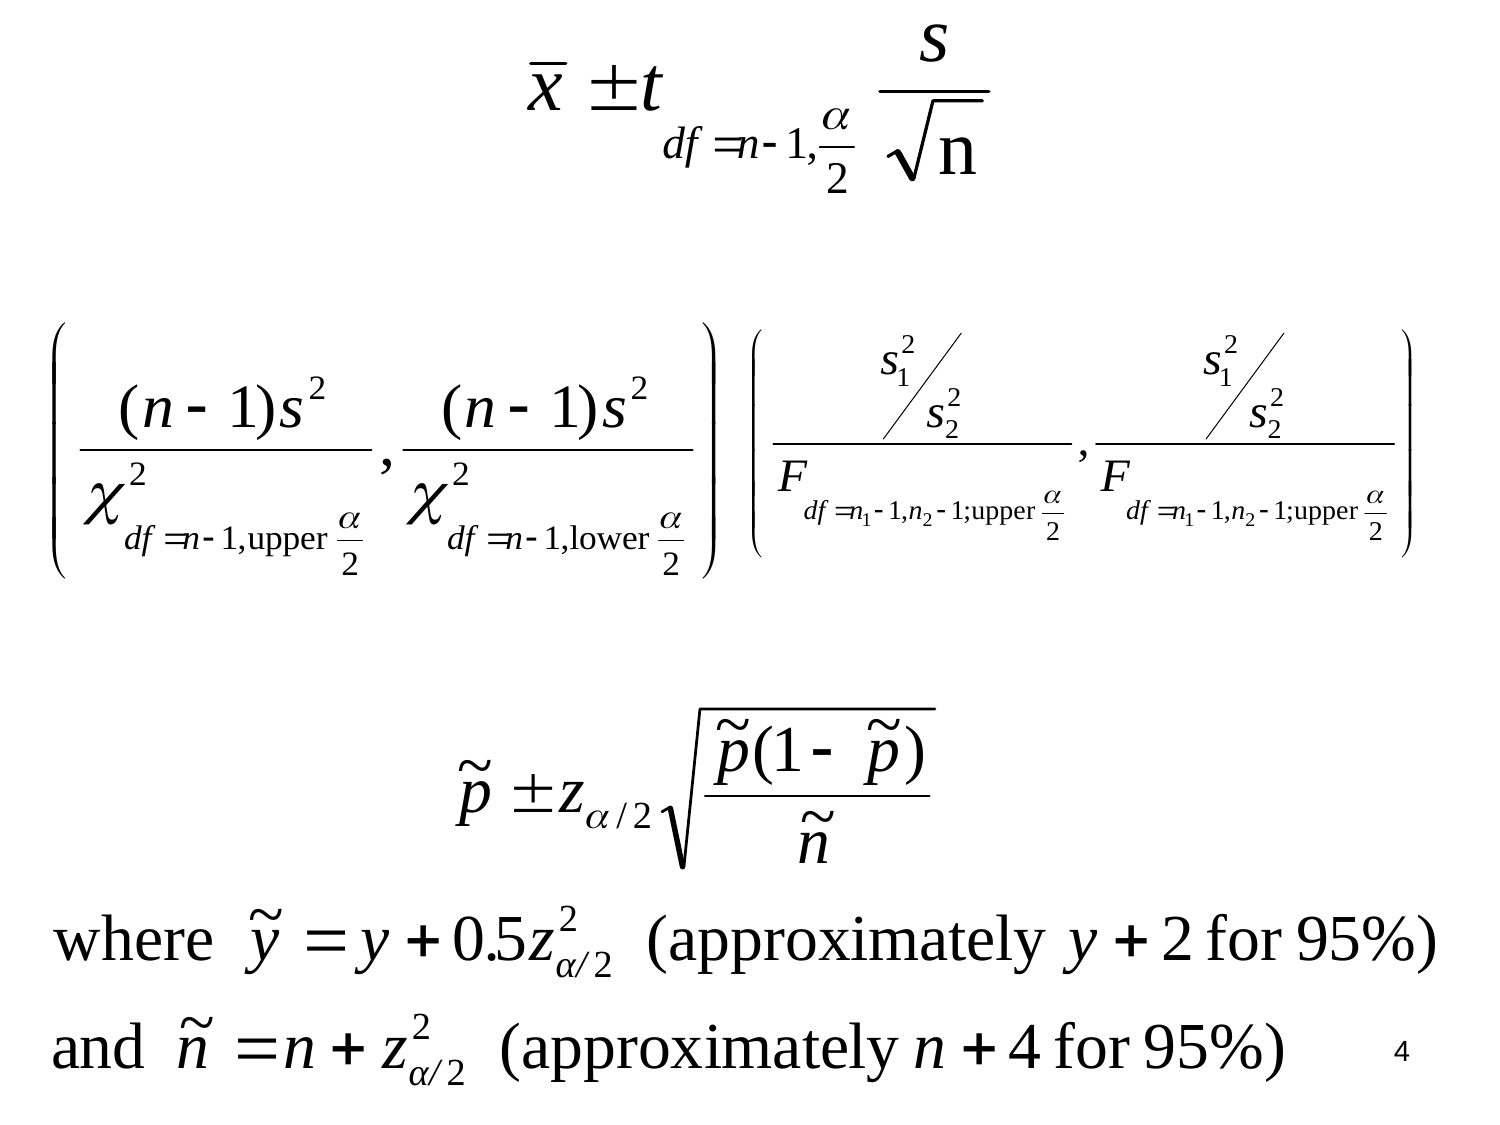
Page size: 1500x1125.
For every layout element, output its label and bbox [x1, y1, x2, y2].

text_box [512, 0, 1006, 326]
text_box [742, 319, 1426, 568]
list [42, 692, 1449, 1098]
text_box [42, 311, 734, 590]
